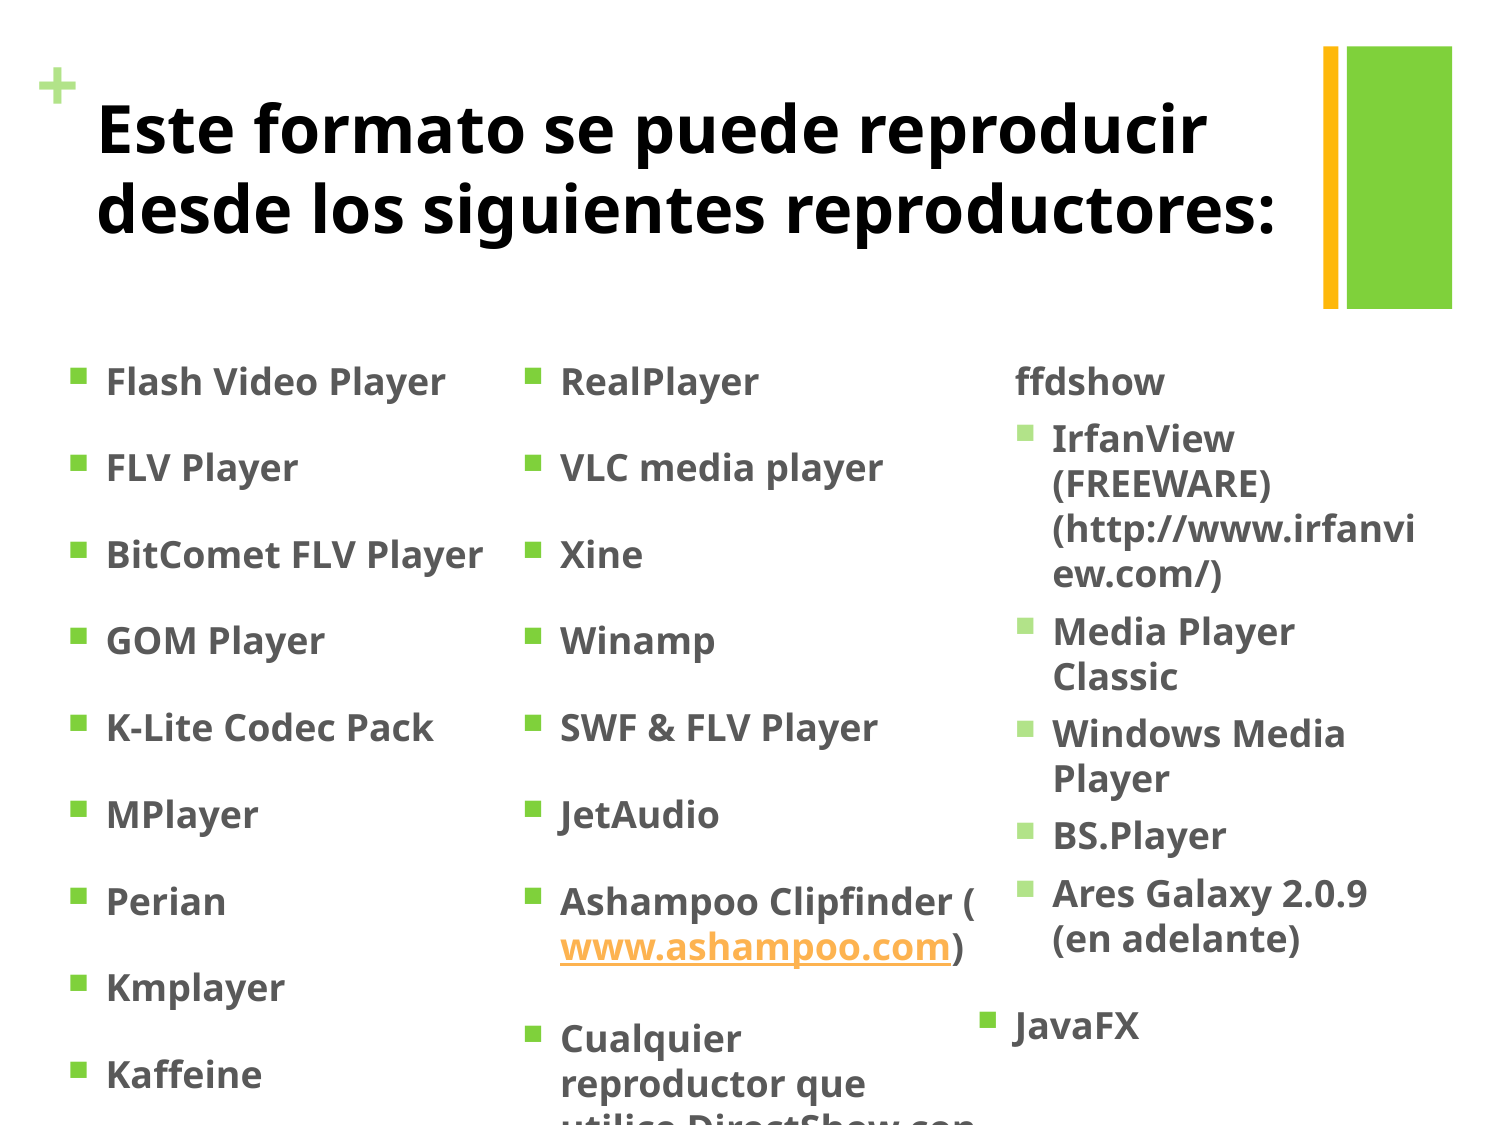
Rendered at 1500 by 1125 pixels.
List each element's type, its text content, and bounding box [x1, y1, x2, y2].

list Flash Video Player FLV Player BitComet FLV Player GOM Player K-Lite Codec Pack MPlayer Perian Kmplayer Kaffeine RealPlayer VLC media player Xine Winamp SWF & FLV Player JetAudio Ashampoo Clipfinder (www.ashampoo.com) Cualquier reproductor que utilice DirectShow con ffdshow IrfanView (FREEWARE) (http://www.irfanview.com/) Media Player Classic Windows Media Player BS.Player Ares Galaxy 2.0.9 (en adelante) JavaFX [53, 349, 1447, 1096]
title Este formato se puede reproducir desde los siguientes reproductores: [81, 79, 1322, 263]
